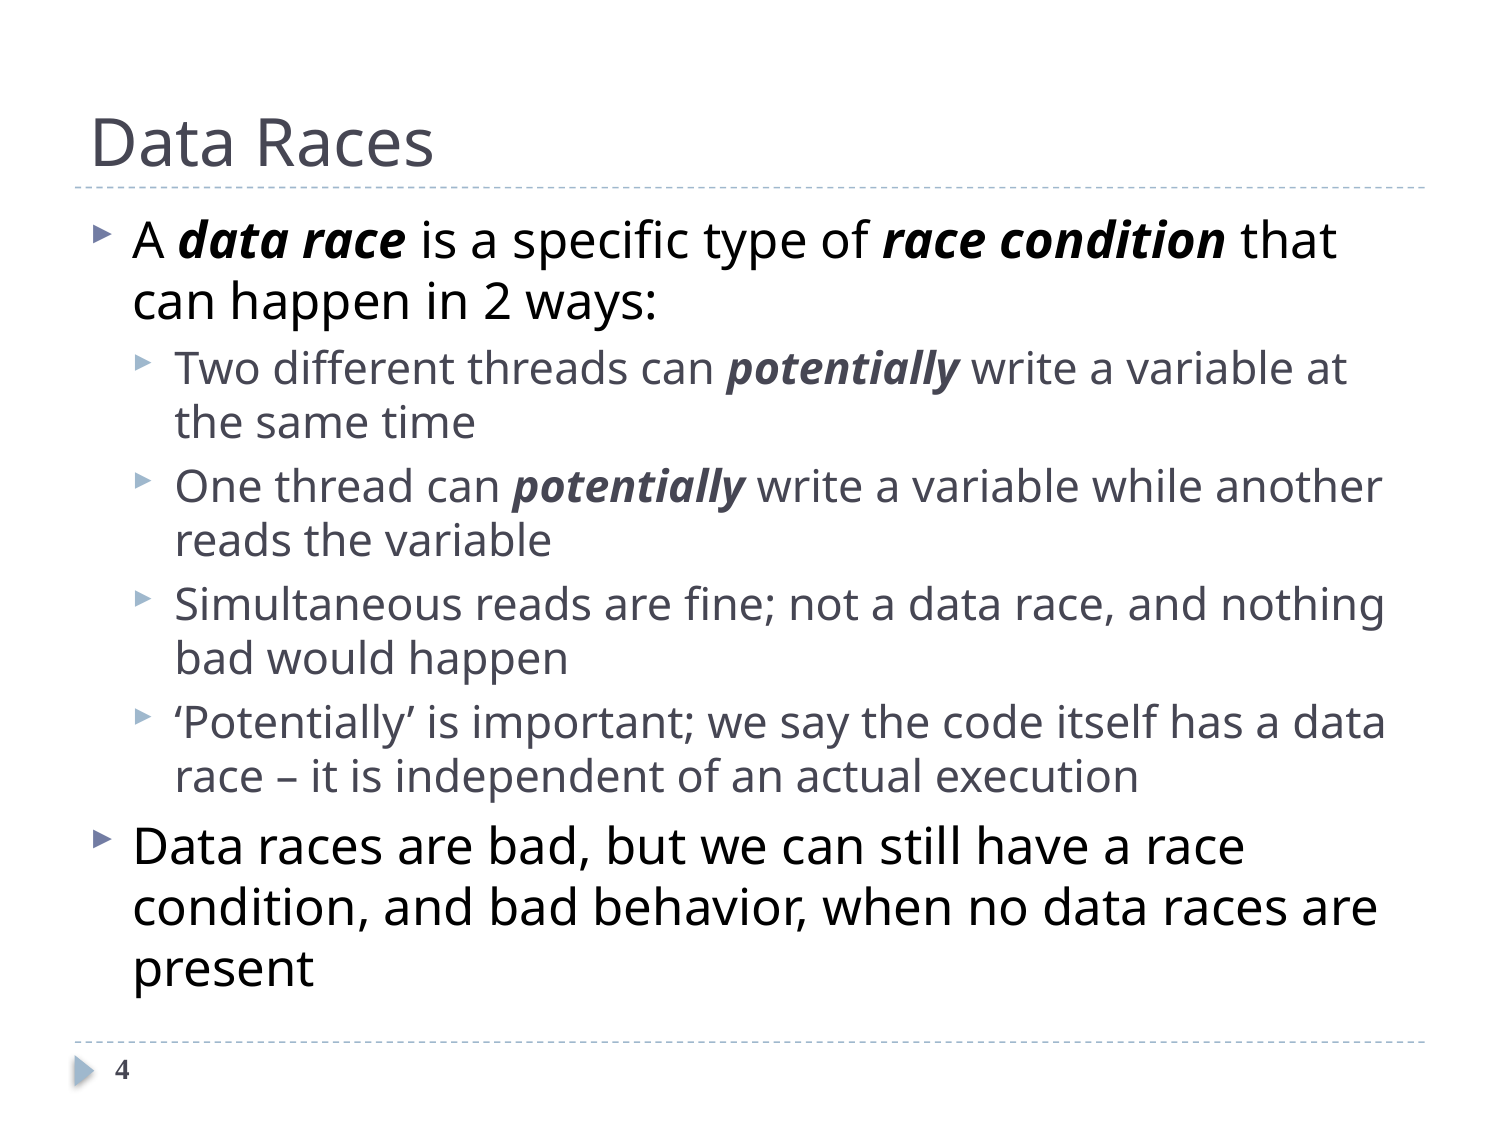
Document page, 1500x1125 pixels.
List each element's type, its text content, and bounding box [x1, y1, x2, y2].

title Data Races [75, 24, 1425, 188]
slide_number 4 [100, 1042, 426, 1103]
list A data race is a specific type of race condition that can happen in 2 ways: Two different threads can potentially write a variable at the same time One thread can potentially write a variable while another reads the variable Simultaneous reads are fine; not a data race, and nothing bad would happen ‘Potentially’ is important; we say the code itself has a data race – it is independent of an actual execution Data races are bad, but we can still have a race condition, and bad behavior, when no data races are present [75, 200, 1425, 1010]
